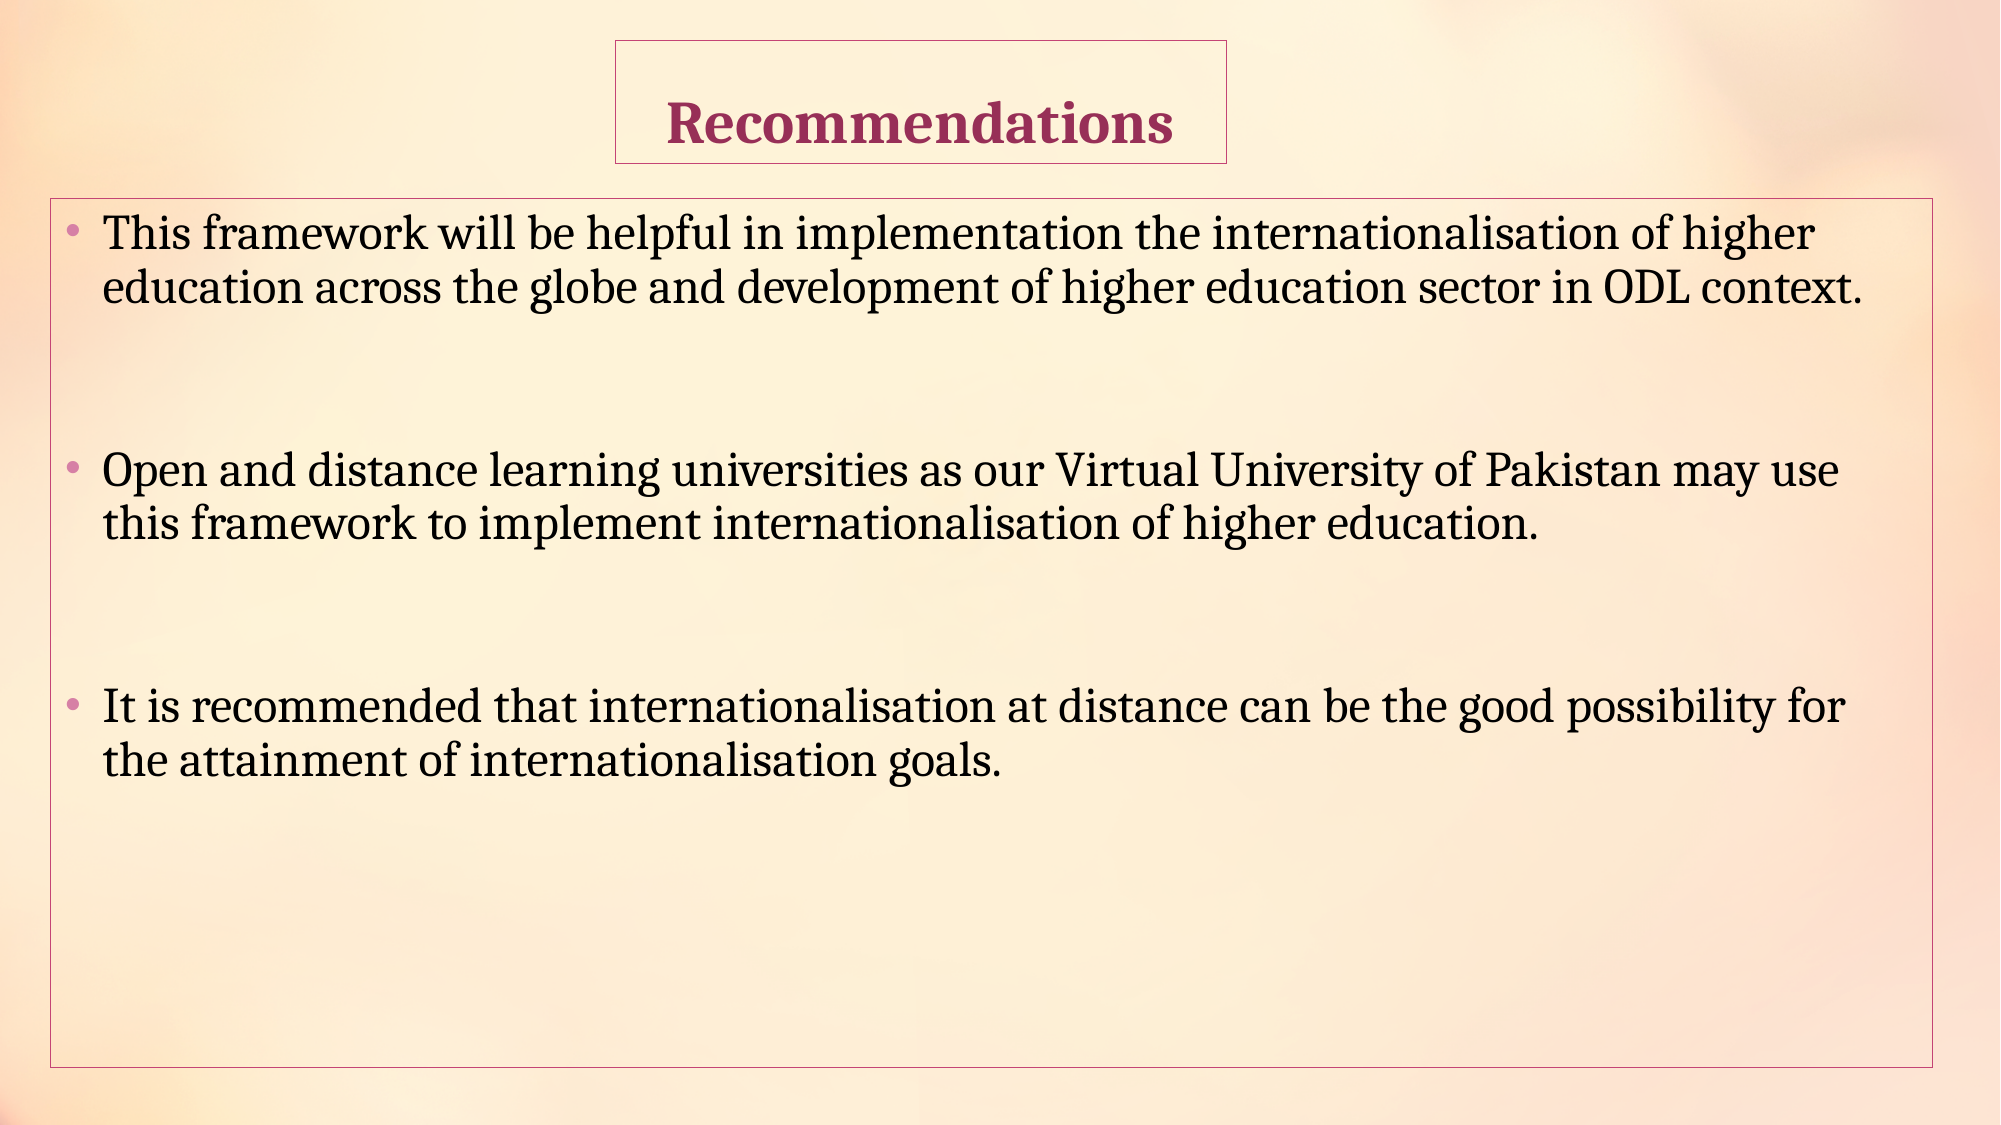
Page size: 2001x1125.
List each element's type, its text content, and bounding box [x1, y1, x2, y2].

list This framework will be helpful in implementation the internationalisation of higher education across the globe and development of higher education sector in ODL context. Open and distance learning universities as our Virtual University of Pakistan may use this framework to implement internationalisation of higher education. It is recommended that internationalisation at distance can be the good possibility for the attainment of internationalisation goals. [50, 198, 1933, 1068]
picture [0, 0, 2001, 1125]
title Recommendations [615, 40, 1227, 164]
